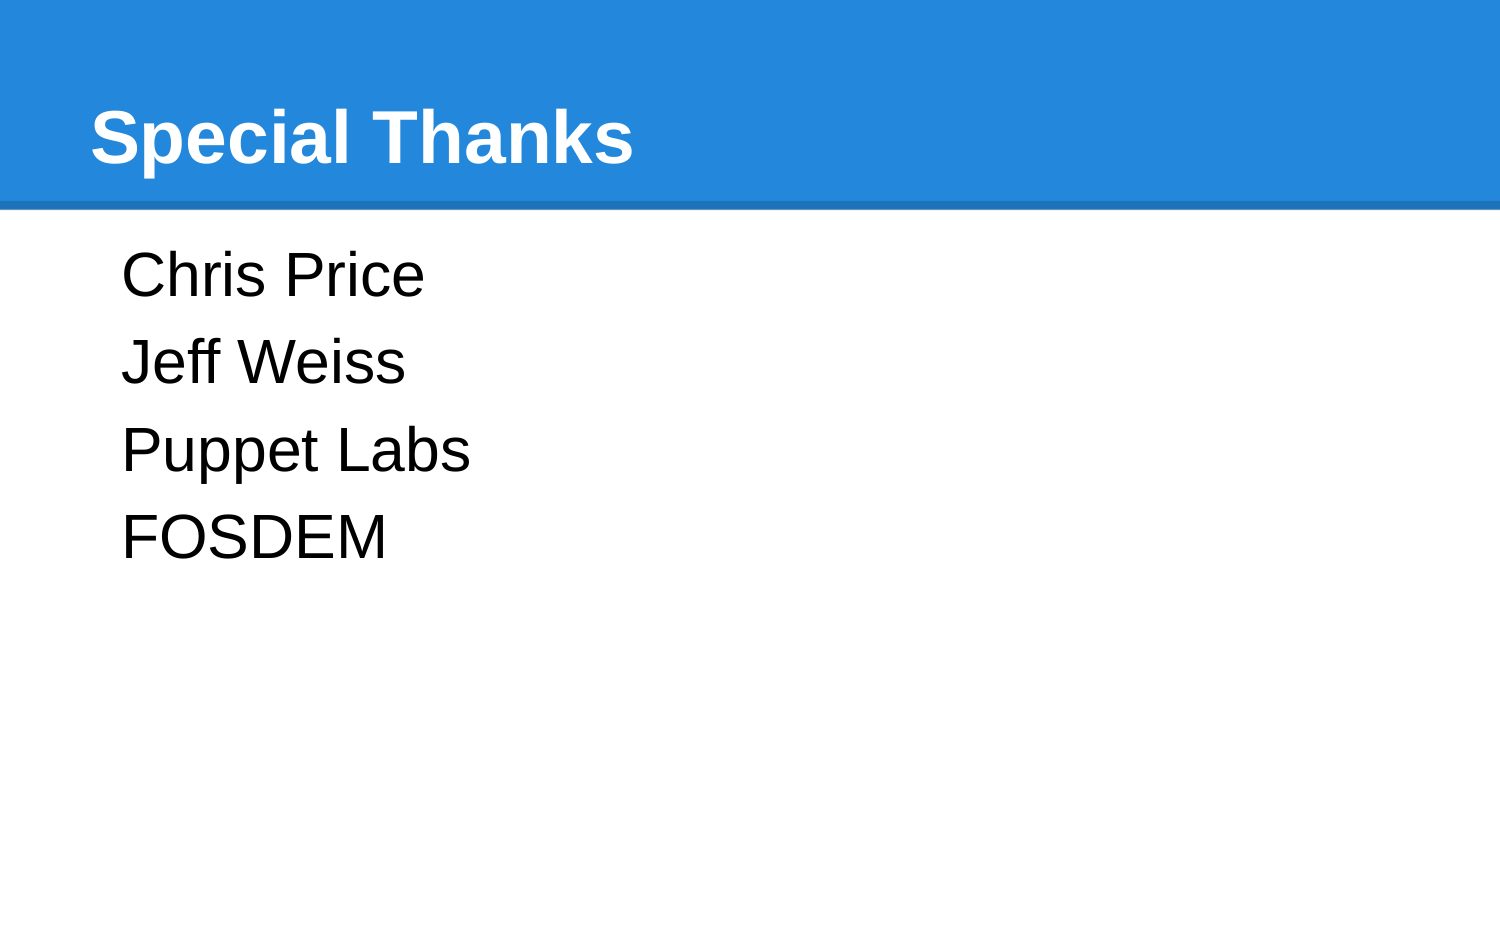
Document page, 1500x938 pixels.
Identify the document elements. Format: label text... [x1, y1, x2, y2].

list Chris Price Jeff Weiss Puppet Labs FOSDEM [75, 218, 1425, 898]
title Special Thanks [75, 37, 1425, 194]
